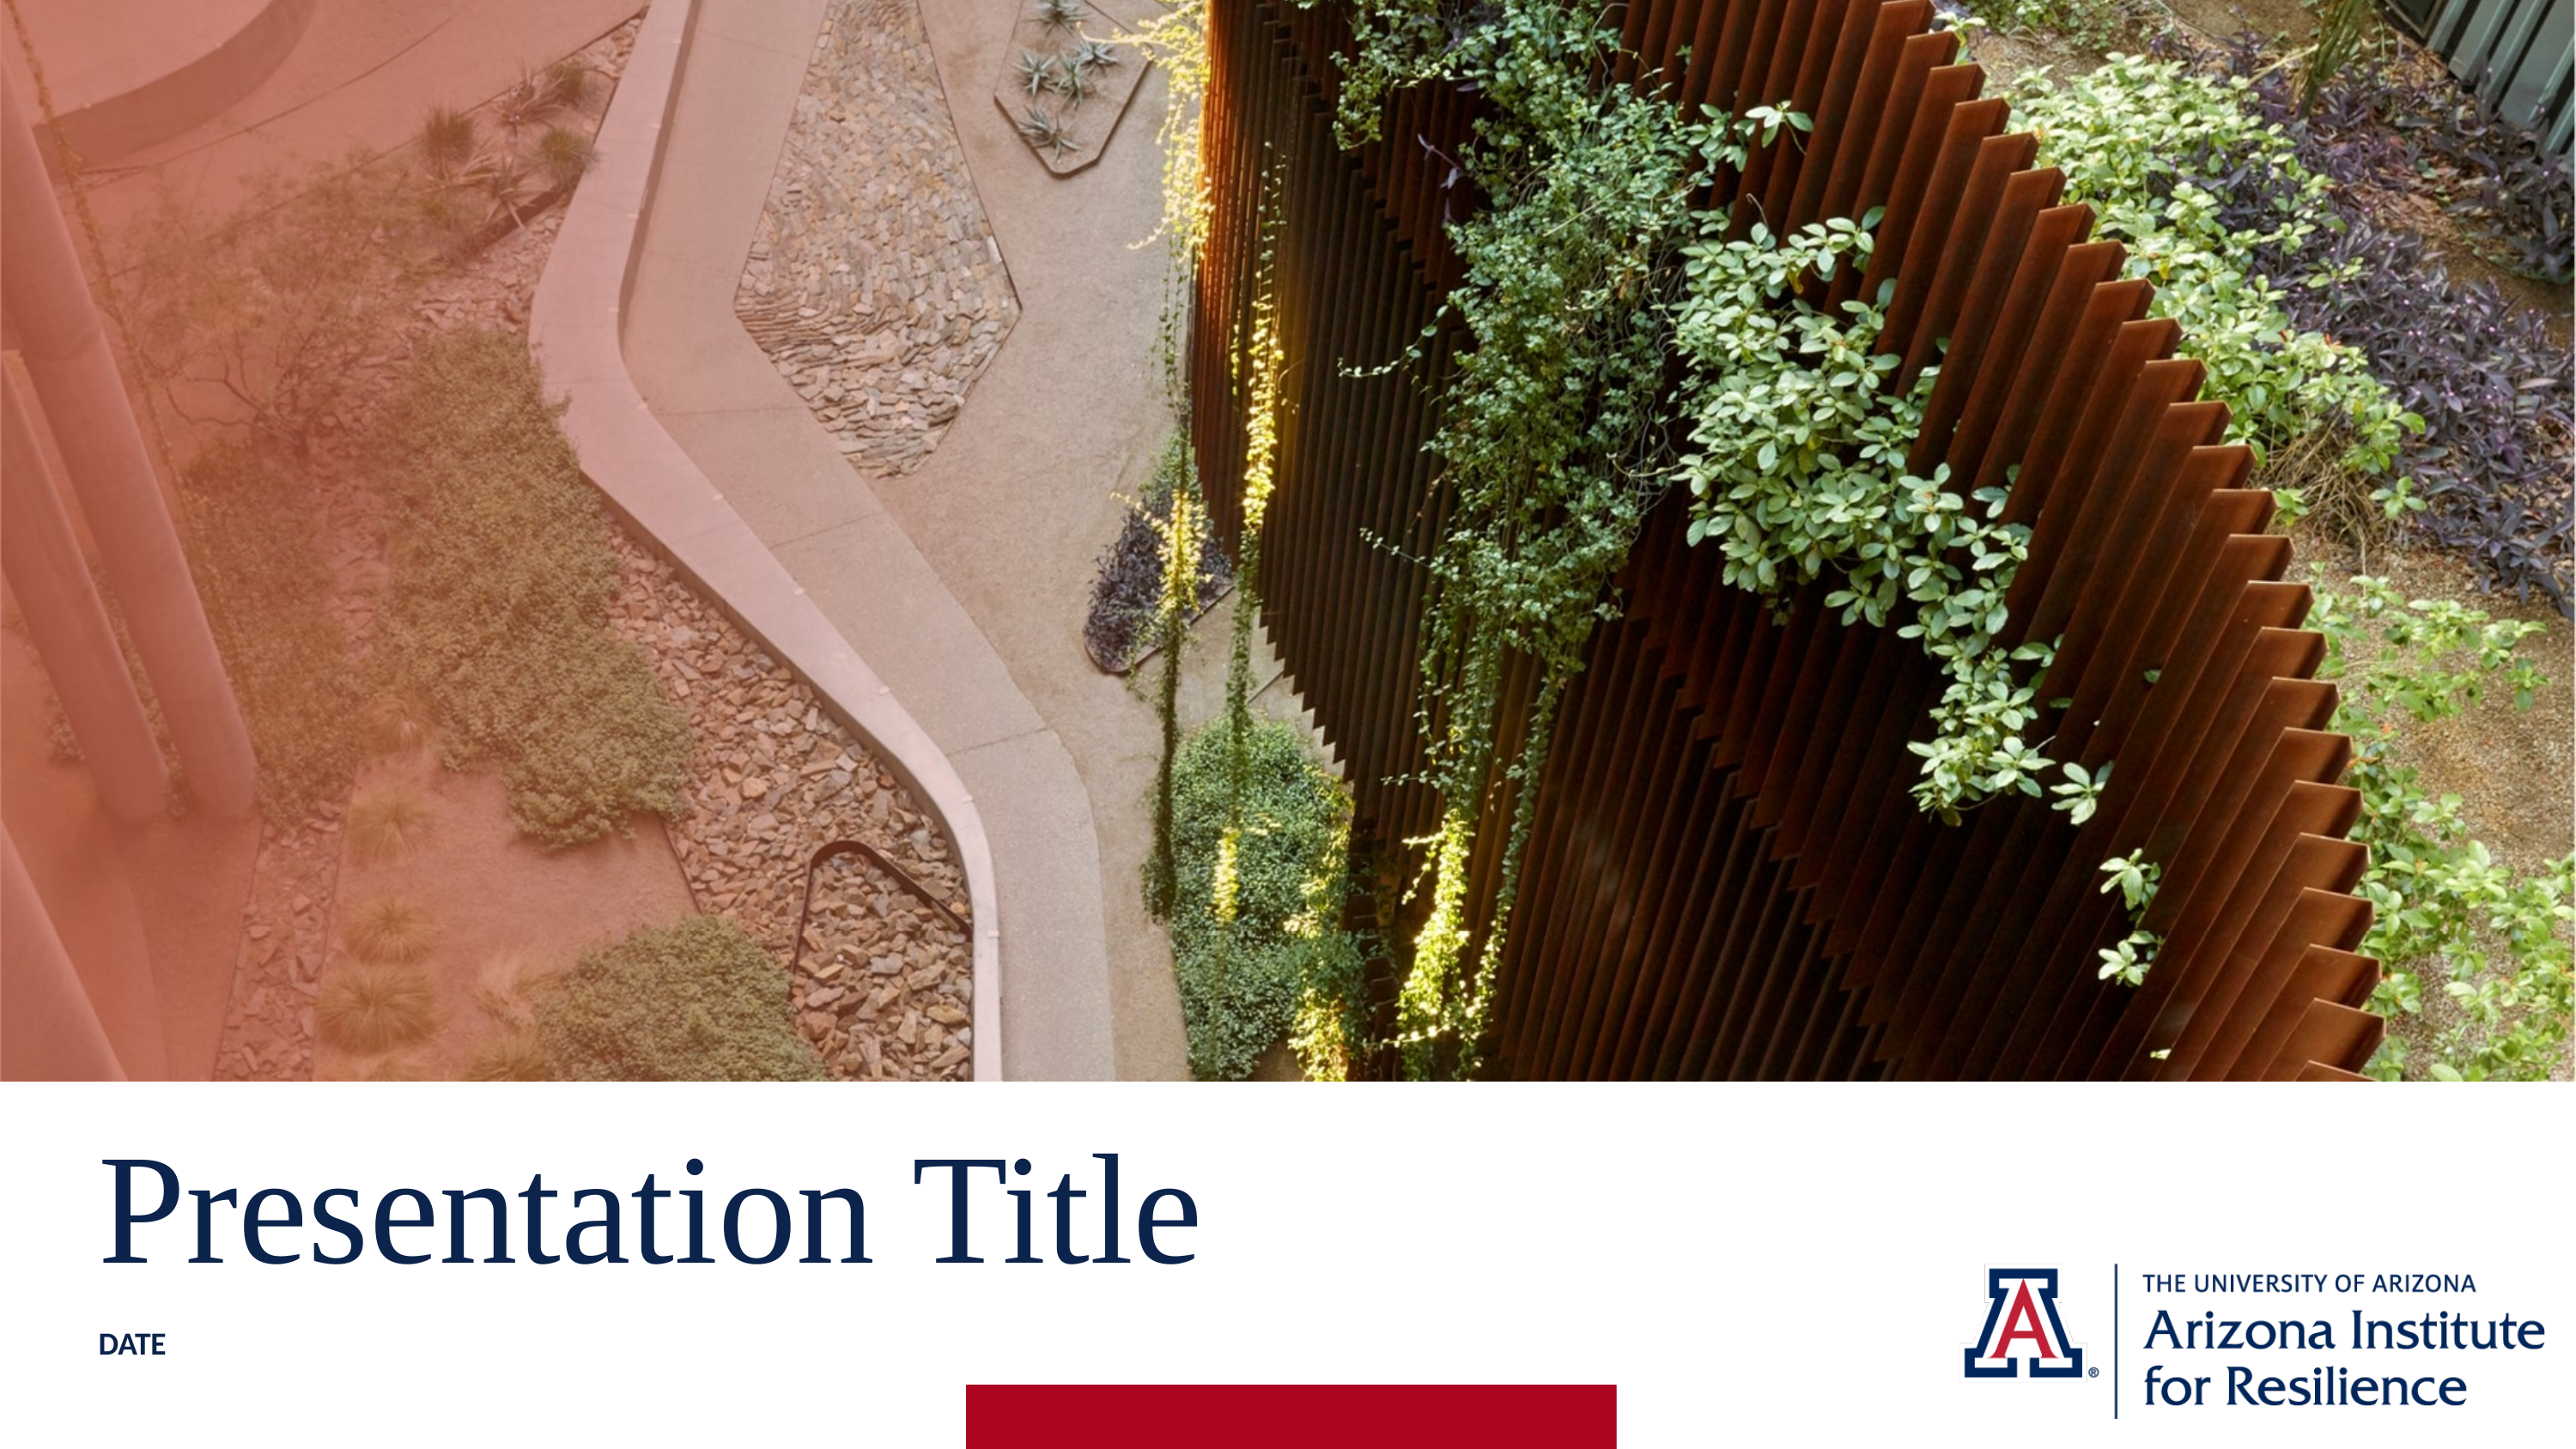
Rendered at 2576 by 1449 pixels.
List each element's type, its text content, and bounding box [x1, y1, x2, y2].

text_box [964, 1383, 1618, 1449]
text_box Presentation Title [96, 1091, 1692, 1278]
picture [1958, 1261, 2545, 1420]
text_box DATE [96, 1320, 605, 1362]
picture [0, 0, 2576, 1082]
